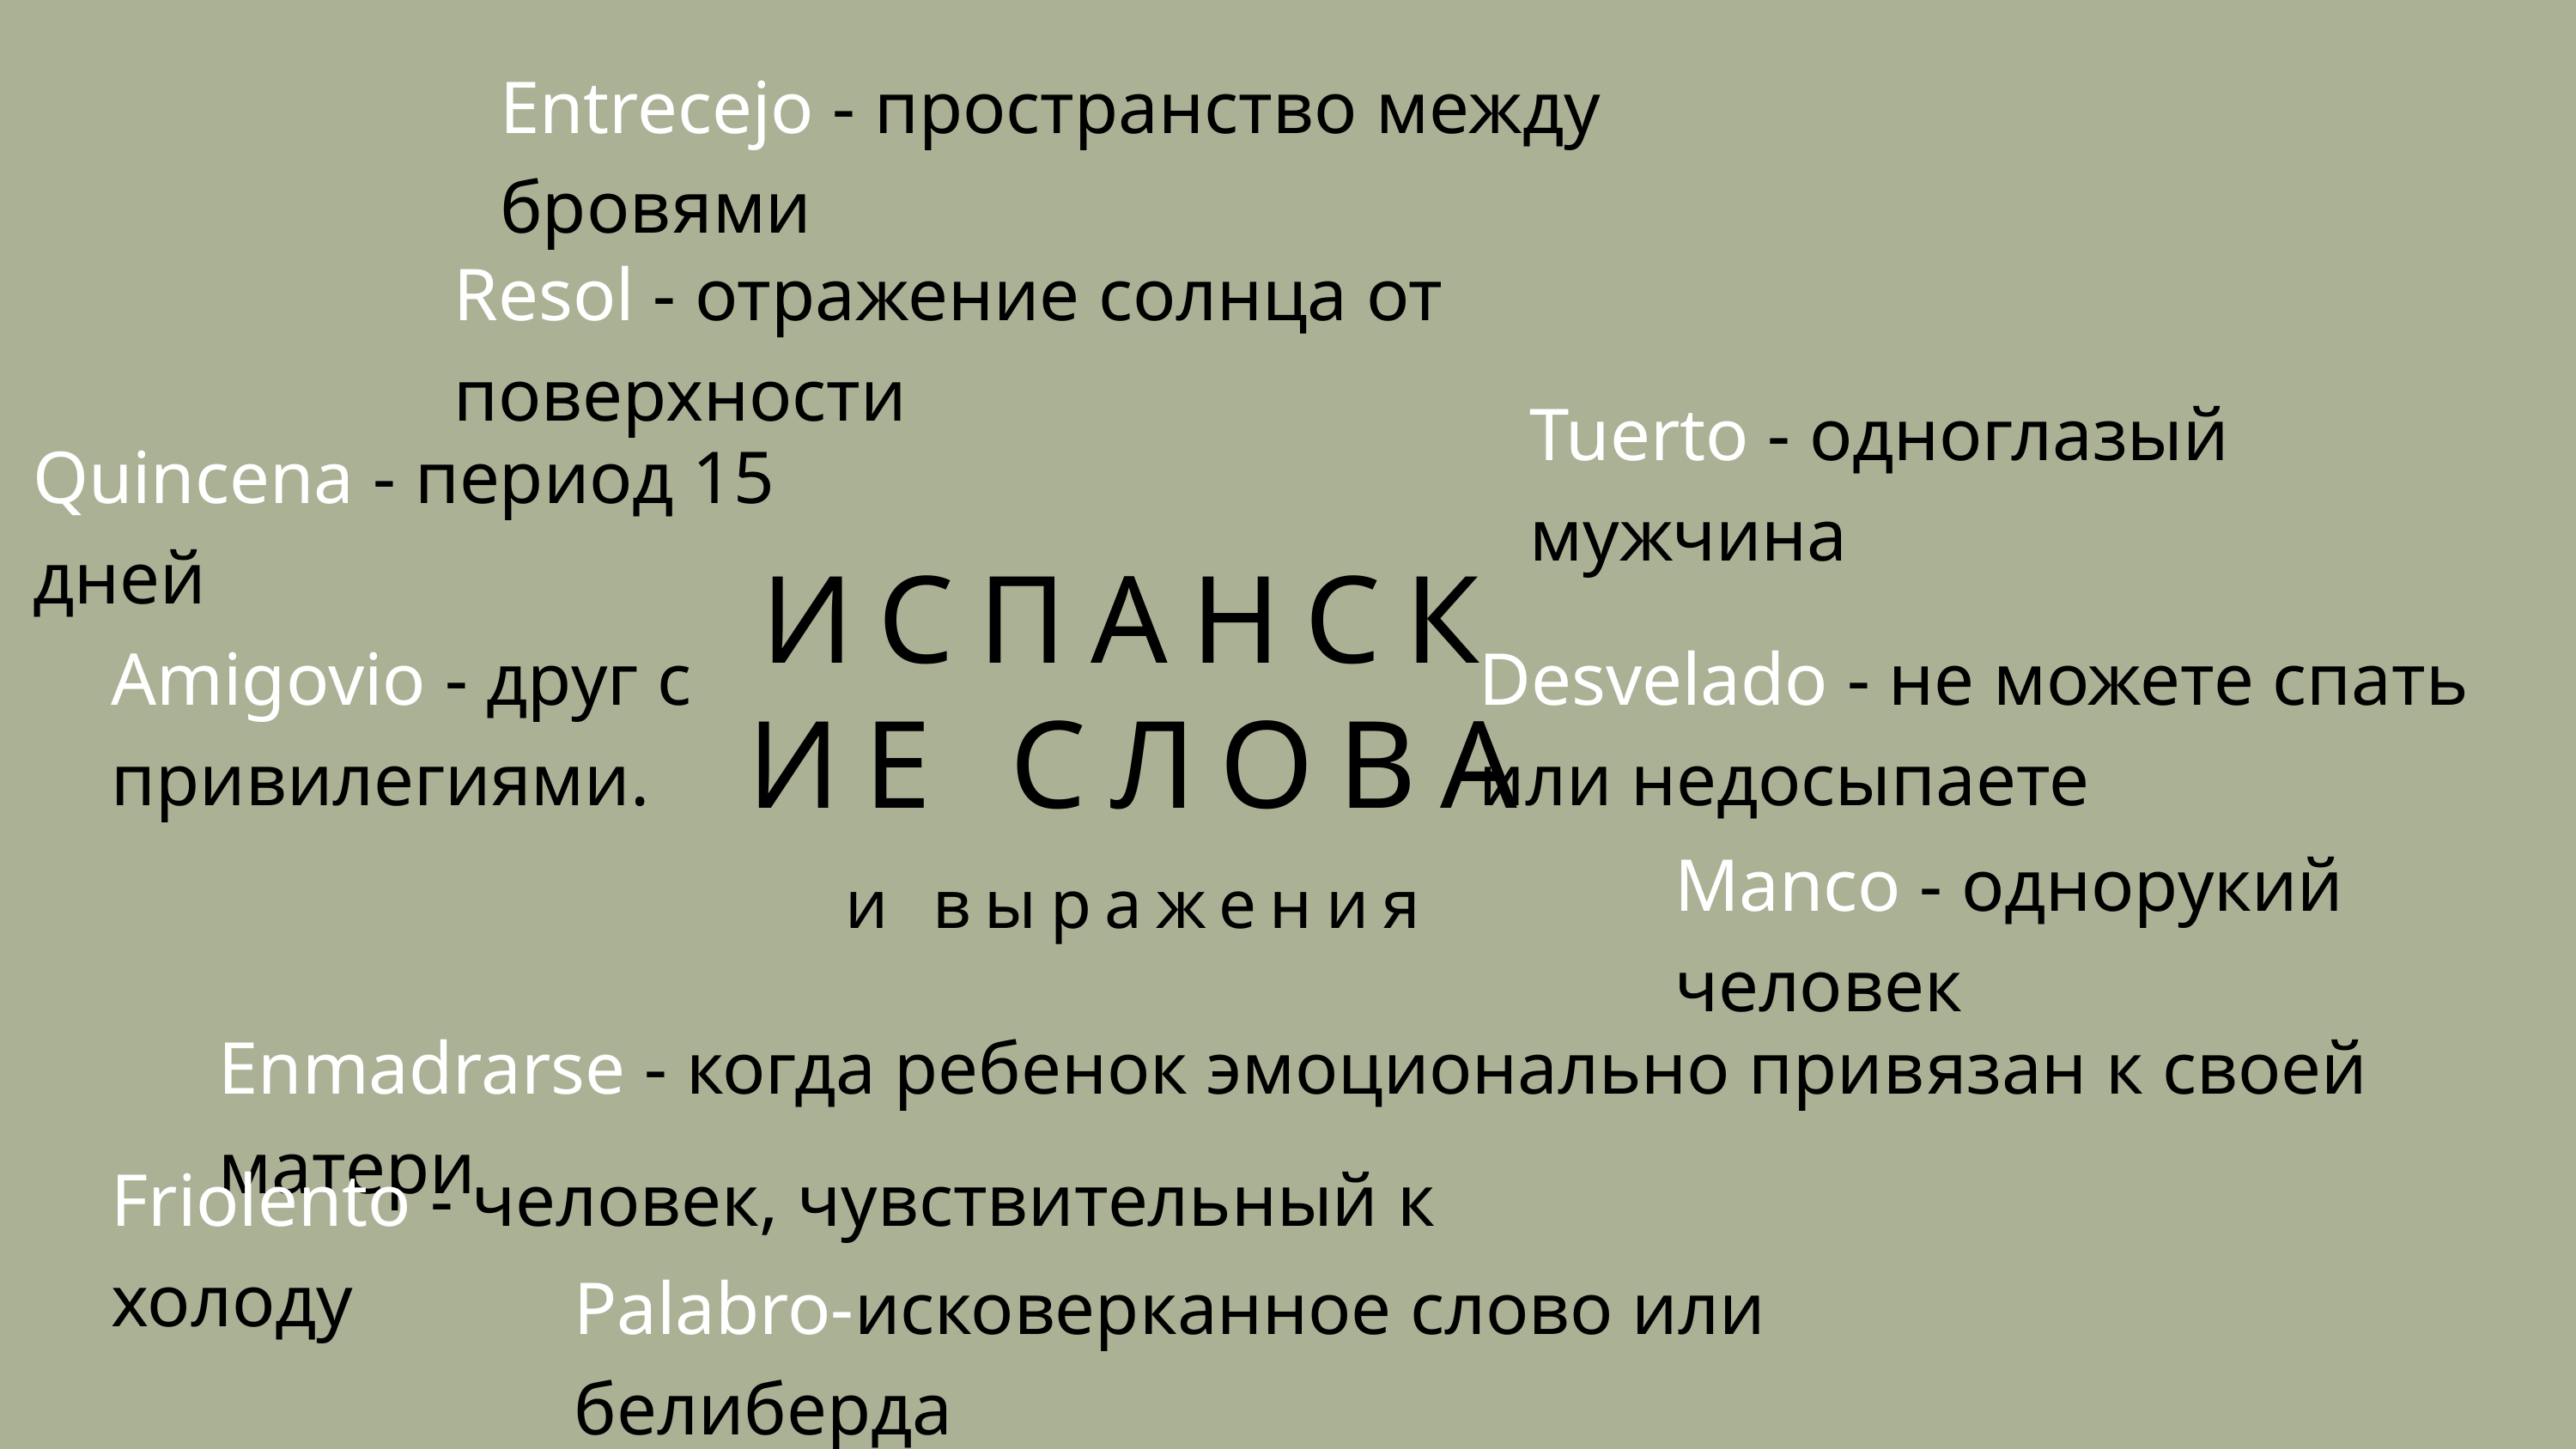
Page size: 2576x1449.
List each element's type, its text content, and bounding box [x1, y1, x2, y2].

text_box Tuerto - одноглазый мужчина [1529, 374, 2495, 576]
text_box Amigovio - друг с привилегиями. [111, 619, 706, 820]
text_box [710, 544, 1556, 943]
text_box Resol - отражение солнца от поверхности [453, 234, 1789, 435]
text_box Manco - однорукий человек [1674, 825, 2576, 1026]
text_box Quincena - период 15 дней [33, 417, 876, 618]
text_box Friolento - человек, чувствительный к холоду [111, 1140, 1621, 1341]
text_box Entrecejo - пространство между бровями [500, 47, 1857, 248]
text_box Enmadrarse - когда ребенок эмоционально привязан к своей матери [218, 1008, 2448, 1209]
text_box Palabro-исковерканное слово или белиберда [574, 1248, 2093, 1449]
text_box Desvelado - не можете спать или недосыпаете [1558, 619, 2576, 820]
